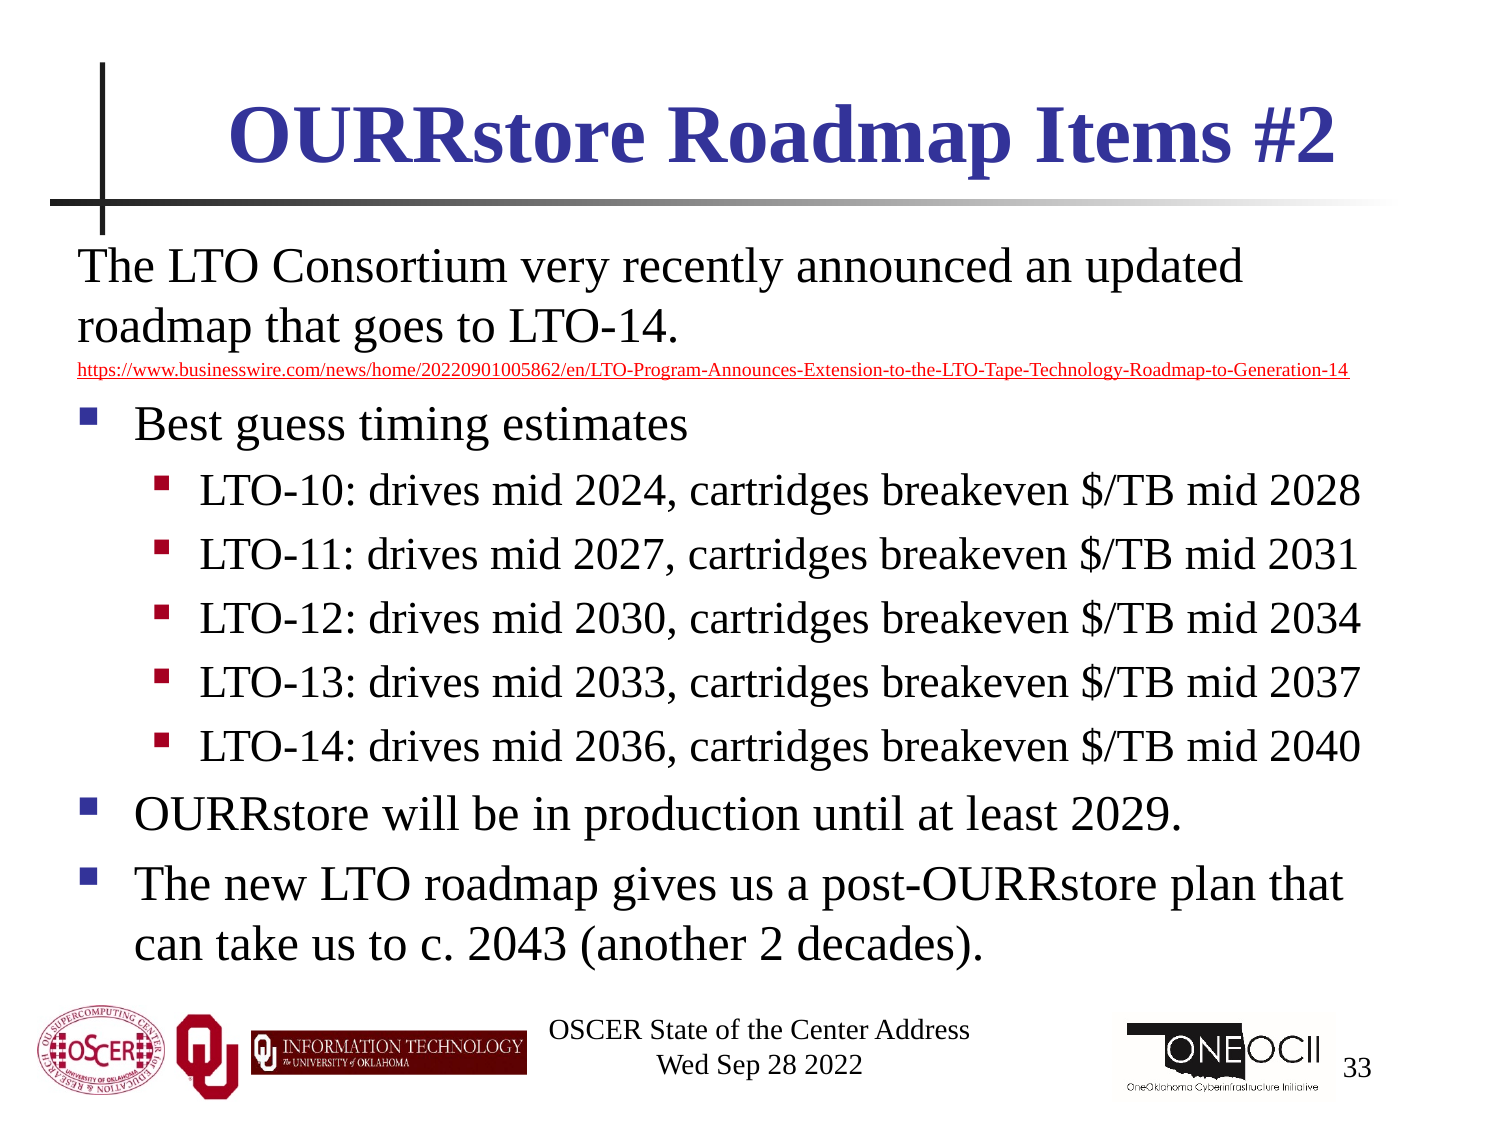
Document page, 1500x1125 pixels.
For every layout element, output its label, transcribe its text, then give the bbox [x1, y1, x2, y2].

picture [1112, 1012, 1336, 1102]
picture [247, 1028, 431, 1078]
picture [174, 1012, 240, 1102]
slide_number 33 [1174, 1015, 1388, 1091]
picture [37, 1005, 165, 1095]
list The LTO Consortium very recently announced an updated roadmap that goes to LTO-14. https://www.businesswire.com/news/home/20220901005862/en/LTO-Program-Announces-Extension-to-the-LTO-Tape-Technology-Roadmap-to-Generation-14 Best guess timing estimates LTO-10: drives mid 2024, cartridges breakeven $/TB mid 2028 LTO-11: drives mid 2027, cartridges breakeven $/TB mid 2031 LTO-12: drives mid 2030, cartridges breakeven $/TB mid 2034 LTO-13: drives mid 2033, cartridges breakeven $/TB mid 2037 LTO-14: drives mid 2036, cartridges breakeven $/TB mid 2040 OURRstore will be in production until at least 2029. The new LTO roadmap gives us a post-OURRstore plan that can take us to c. 2043 (another 2 decades). [62, 224, 1401, 988]
title OURRstore Roadmap Items #2 [124, 74, 1442, 187]
footer OSCER State of the Center Address Wed Sep 28 2022 [431, 1012, 1088, 1088]
